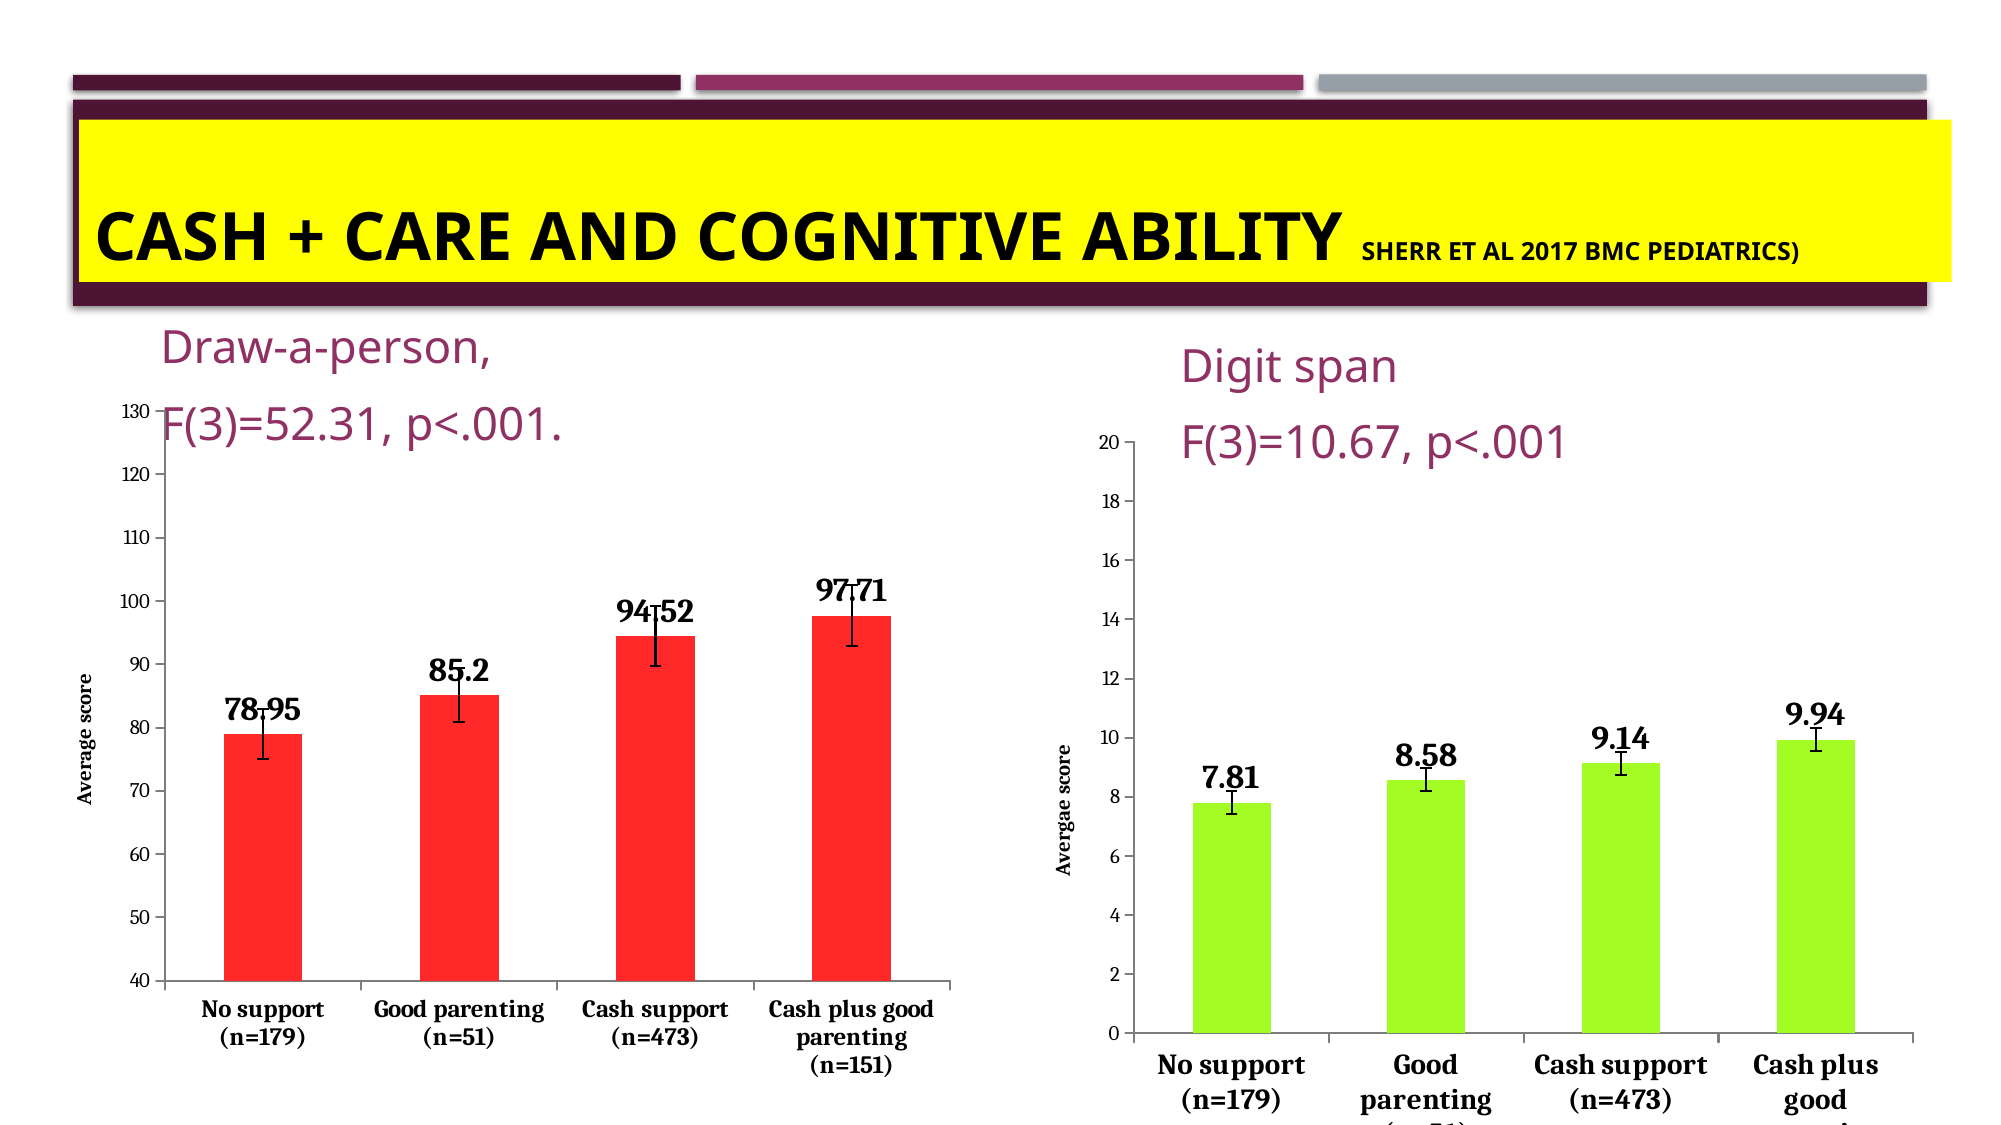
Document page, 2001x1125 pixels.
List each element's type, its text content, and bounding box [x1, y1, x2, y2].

title Cash + care and Cognitive ability Sherr et al 2017 BMC PEDIATRICS) [79, 119, 1952, 282]
chart [1017, 414, 1933, 1125]
chart [38, 384, 969, 1095]
list Draw-a-person, F(3)=52.31, p<.001. [145, 369, 980, 458]
list Digit span F(3)=10.67, p<.001 [1165, 384, 2000, 476]
